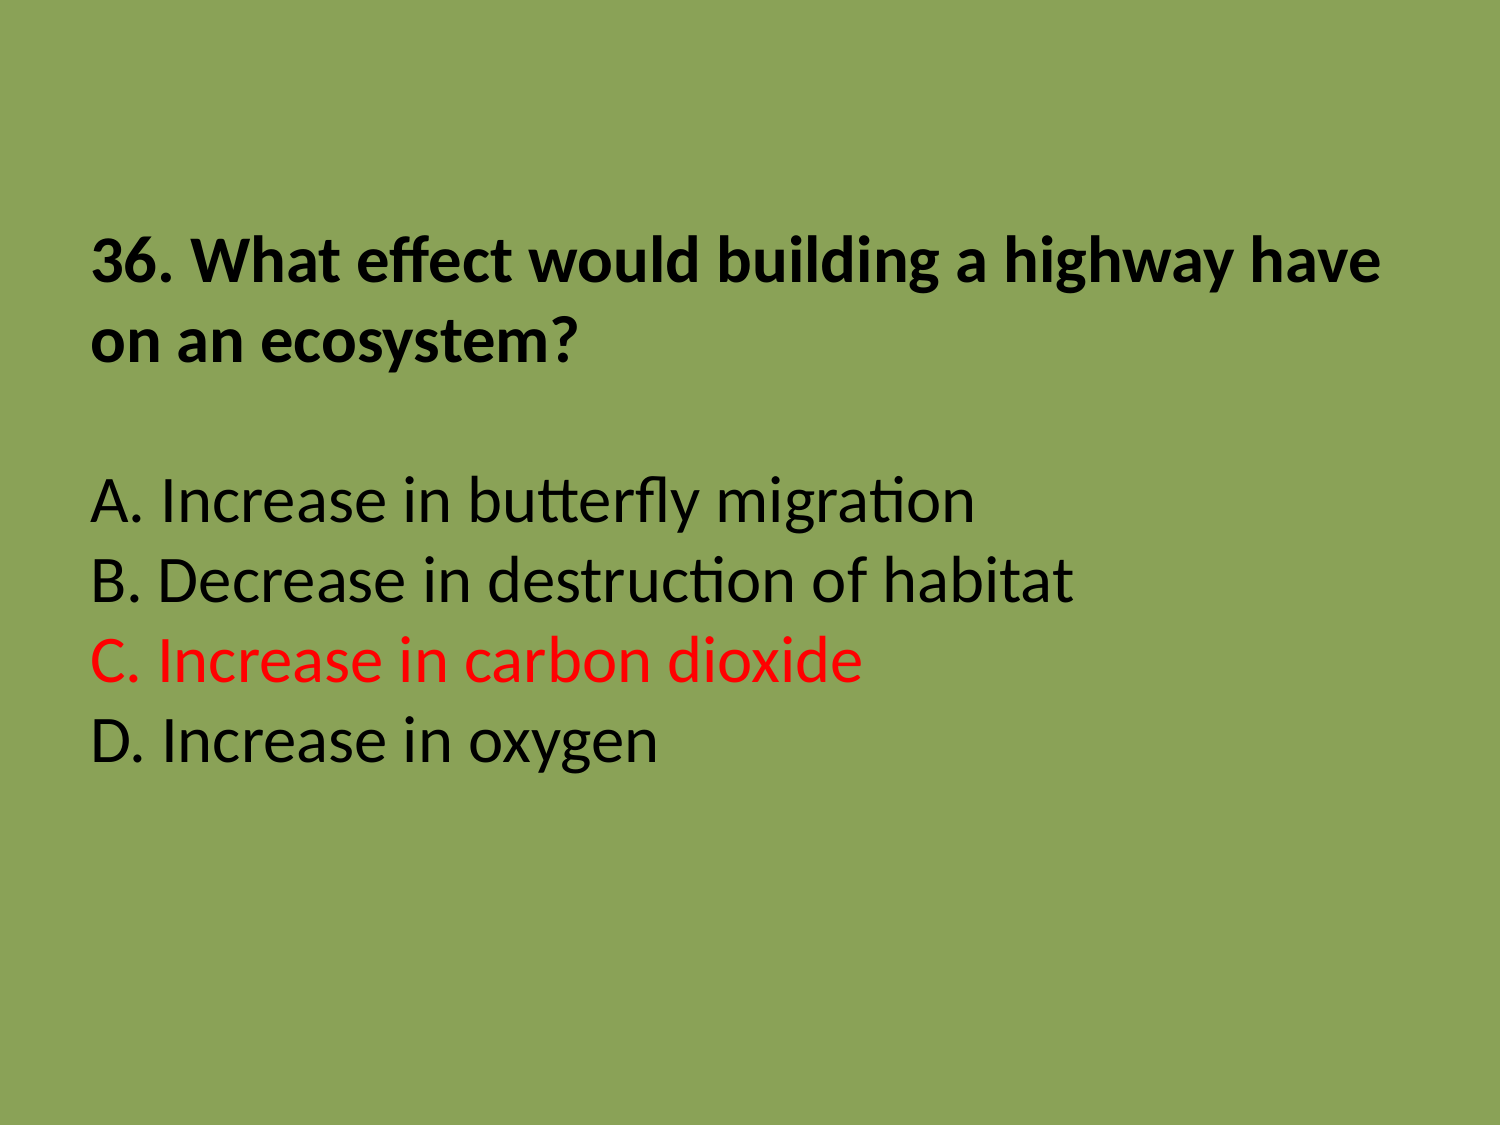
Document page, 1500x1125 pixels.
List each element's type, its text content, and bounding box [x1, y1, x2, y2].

title 36. What effect would building a highway have on an ecosystem? A. Increase in butterfly migration B. Decrease in destruction of habitat C. Increase in carbon dioxide D. Increase in oxygen [74, 44, 1426, 947]
